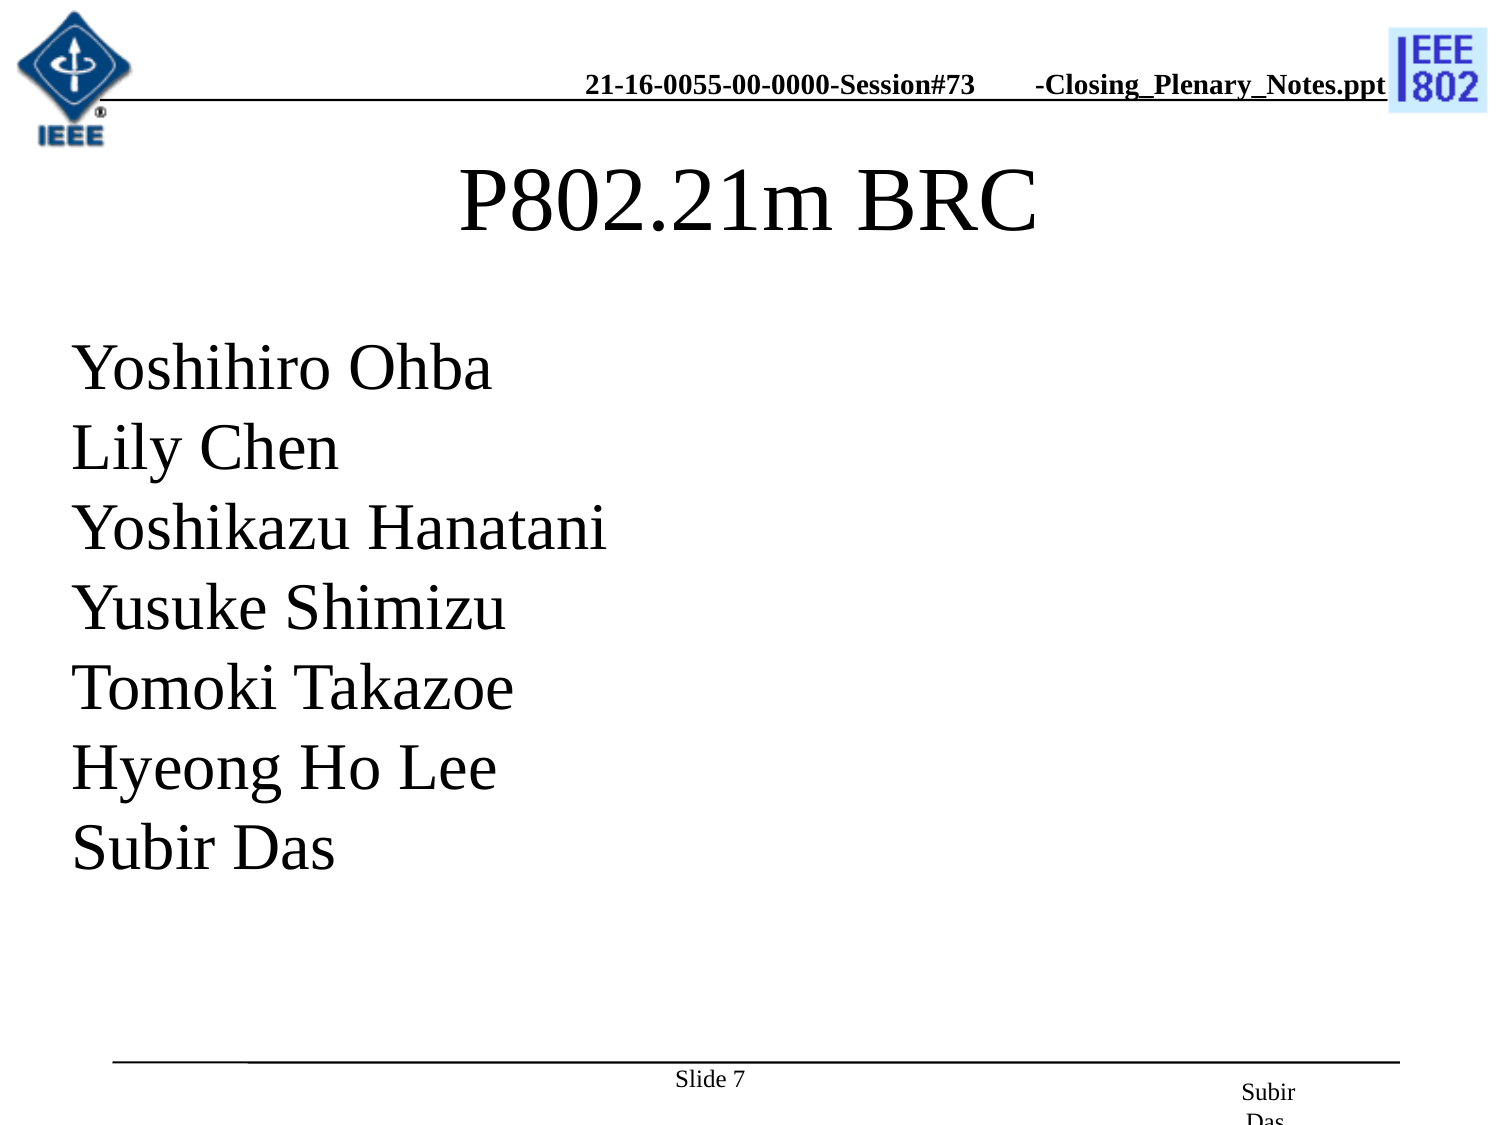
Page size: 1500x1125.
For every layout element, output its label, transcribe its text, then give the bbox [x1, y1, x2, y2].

text_box Yoshihiro Ohba Lily Chen Yoshikazu Hanatani Yusuke Shimizu Tomoki Takazoe Hyeong Ho Lee Subir Das [56, 315, 1457, 891]
slide_number Subir Das, Chair, IEEE 802.21 [1224, 1074, 1312, 1106]
text_box Slide 7 [675, 1062, 838, 1093]
picture [12, 9, 137, 150]
picture [1374, 9, 1499, 138]
title P802.21m BRC [112, 137, 1388, 251]
